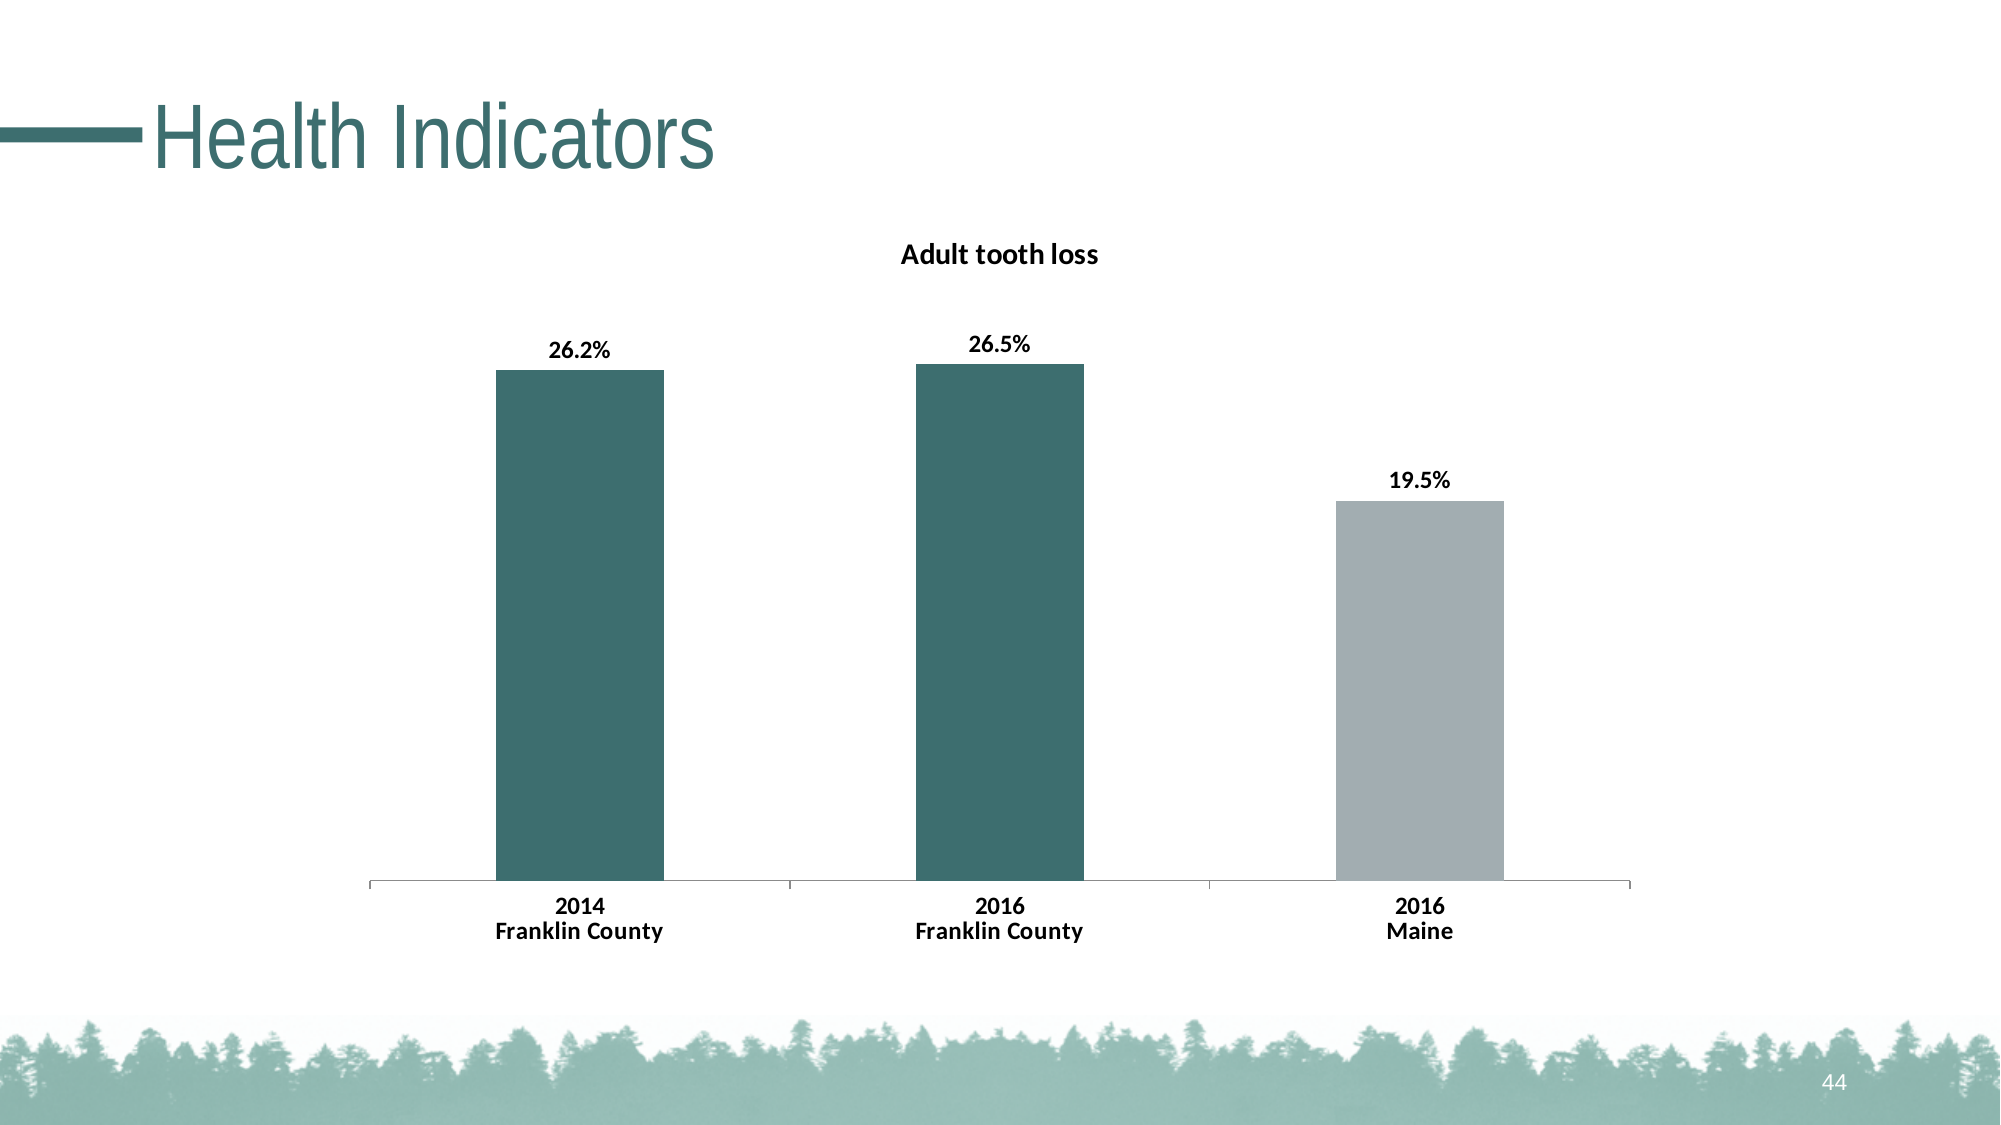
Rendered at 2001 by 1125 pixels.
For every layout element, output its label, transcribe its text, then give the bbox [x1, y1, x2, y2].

chart [343, 210, 1657, 961]
title Health Indicators [137, 29, 1863, 248]
slide_number 44 [1412, 1042, 1863, 1103]
picture [0, 1015, 2000, 1125]
